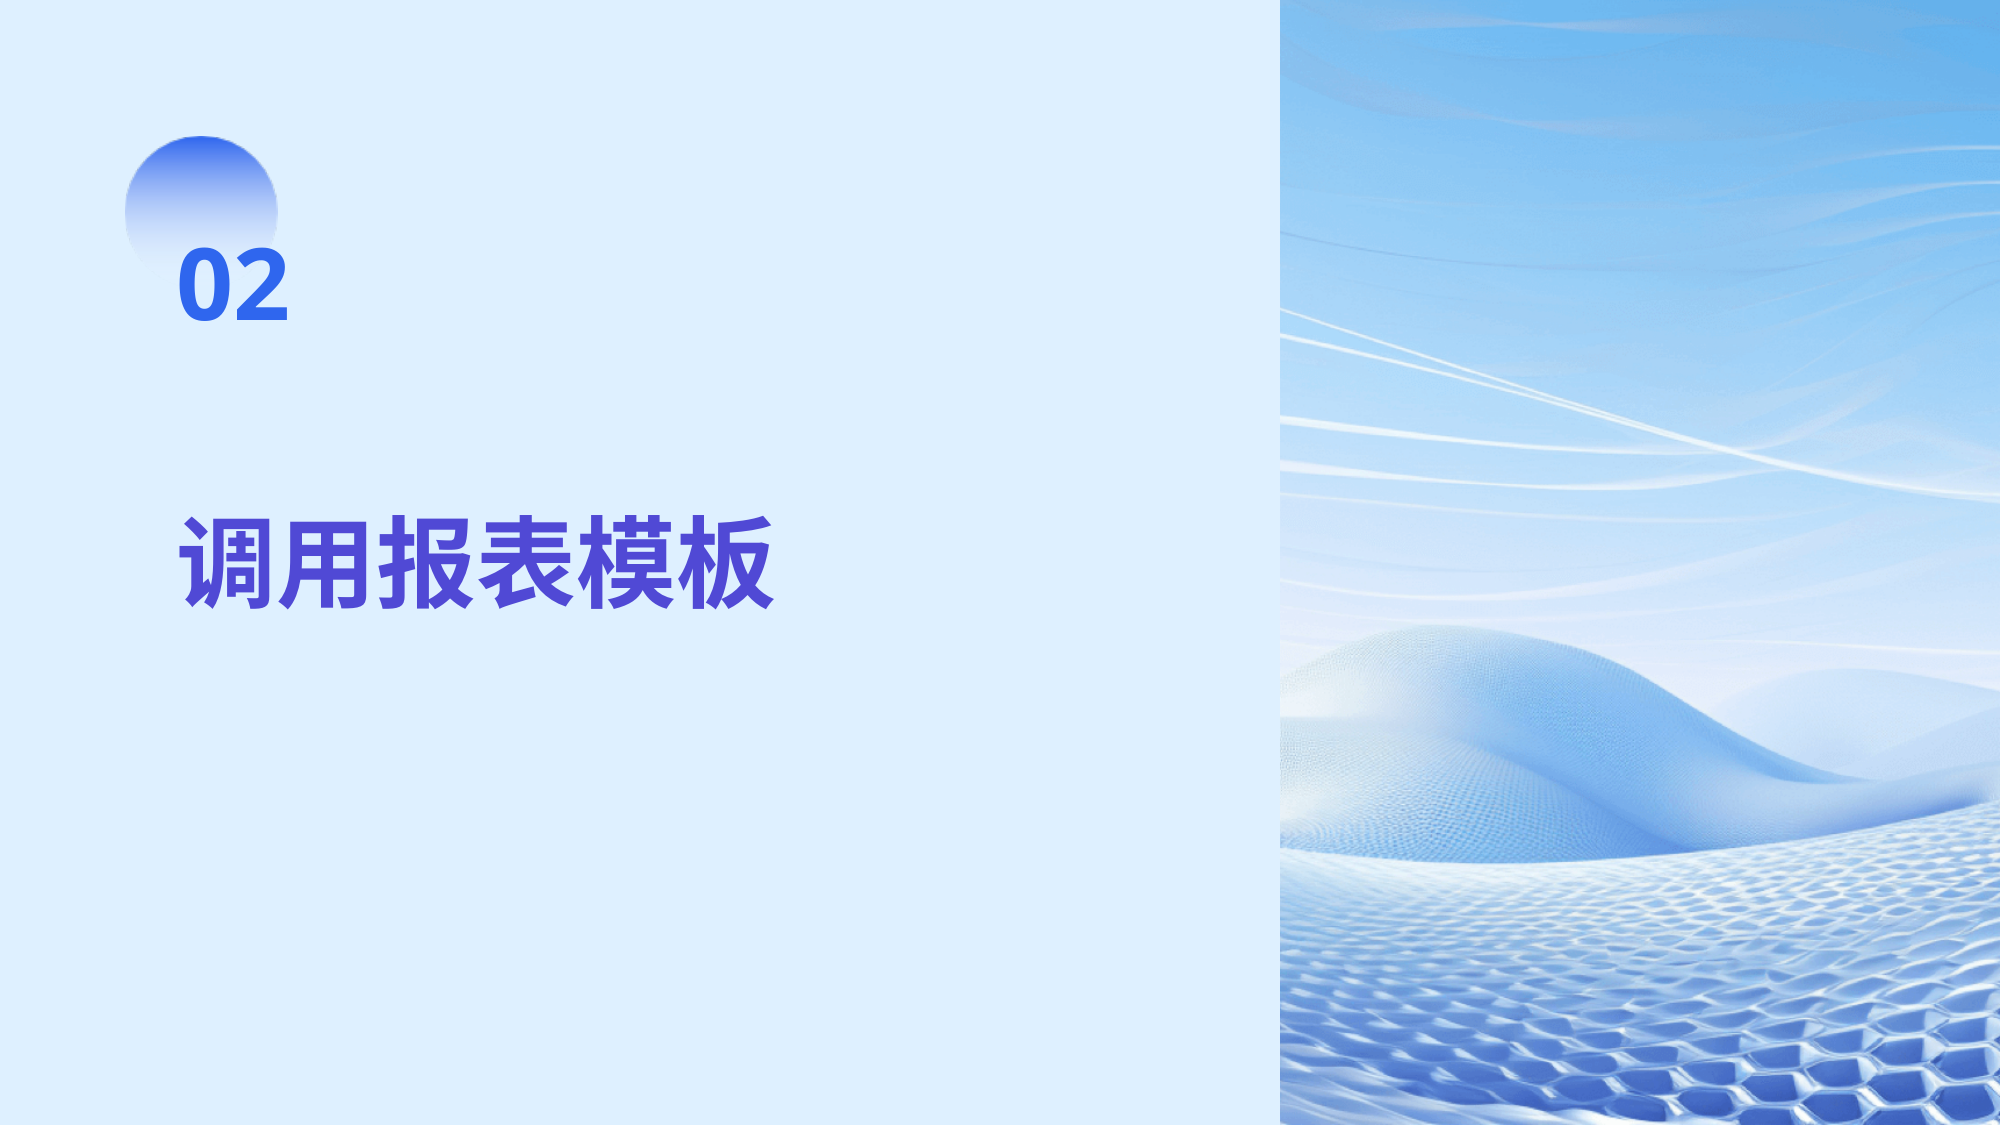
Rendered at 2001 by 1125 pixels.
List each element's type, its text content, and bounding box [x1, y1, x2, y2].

text_box 调用报表模板 [160, 431, 1111, 629]
text_box 02 [160, 151, 1111, 350]
picture [125, 136, 278, 289]
picture [1279, 0, 2000, 1125]
